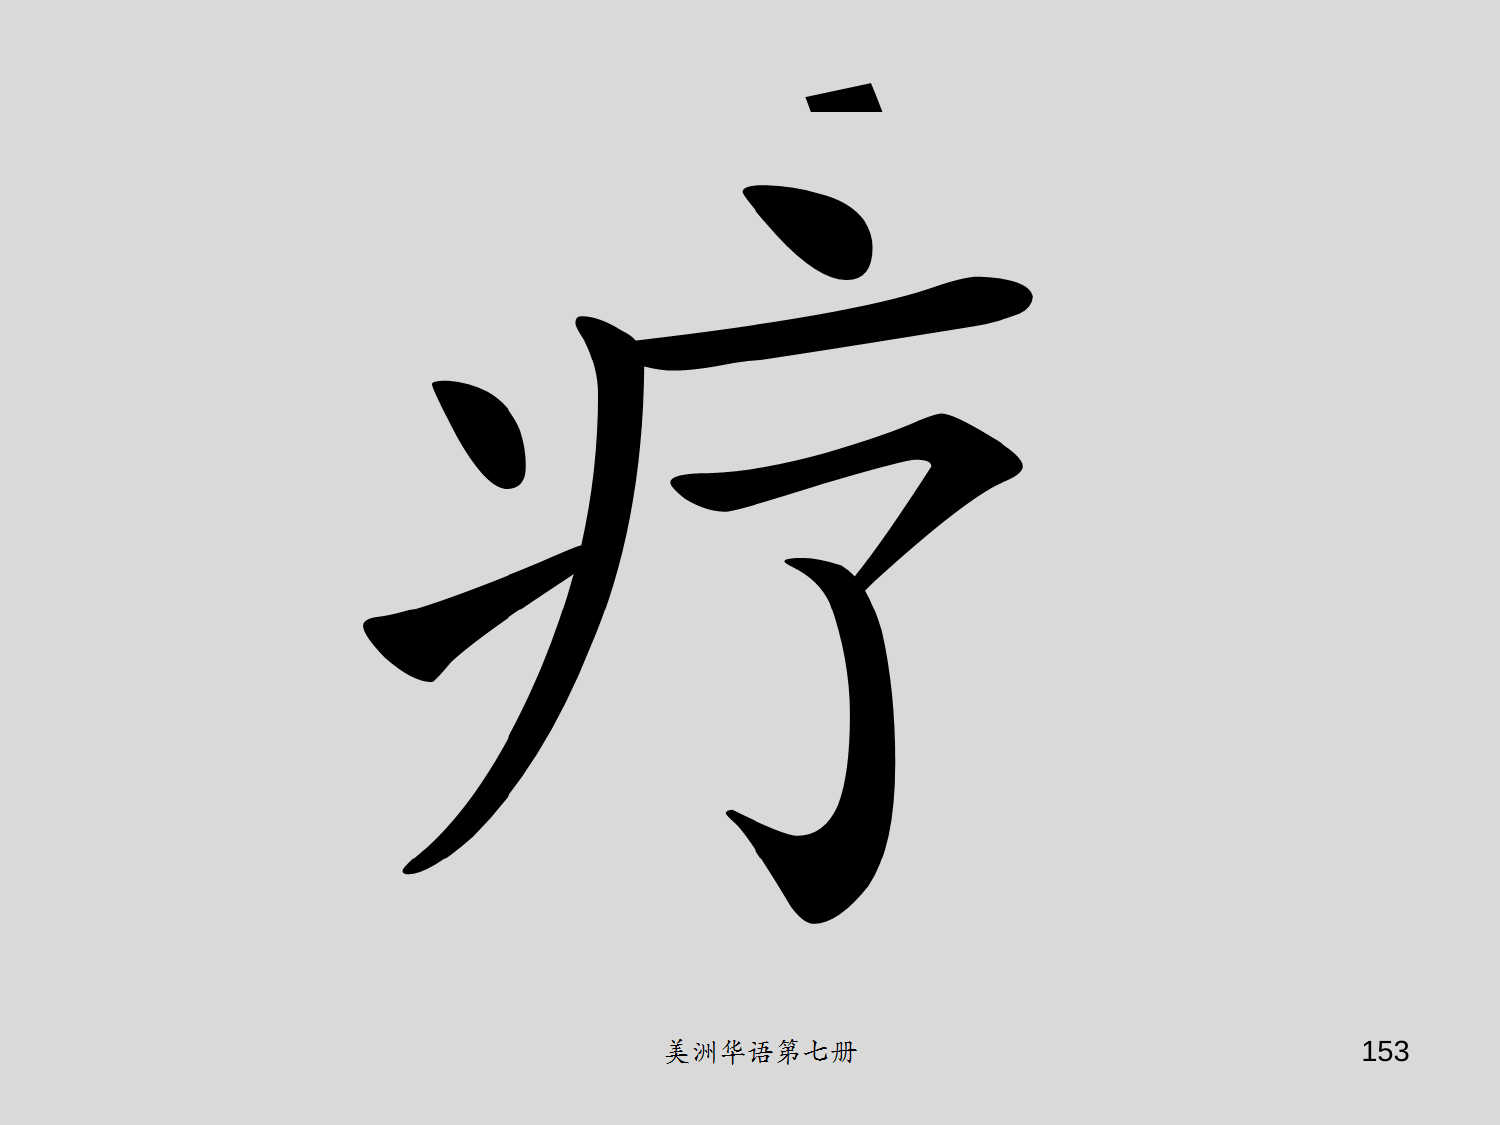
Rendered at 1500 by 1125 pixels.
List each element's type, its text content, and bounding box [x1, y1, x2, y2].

picture [262, 112, 1251, 1109]
text_box 療 [345, 0, 1447, 1003]
slide_number 153 [1254, 1024, 1425, 1103]
